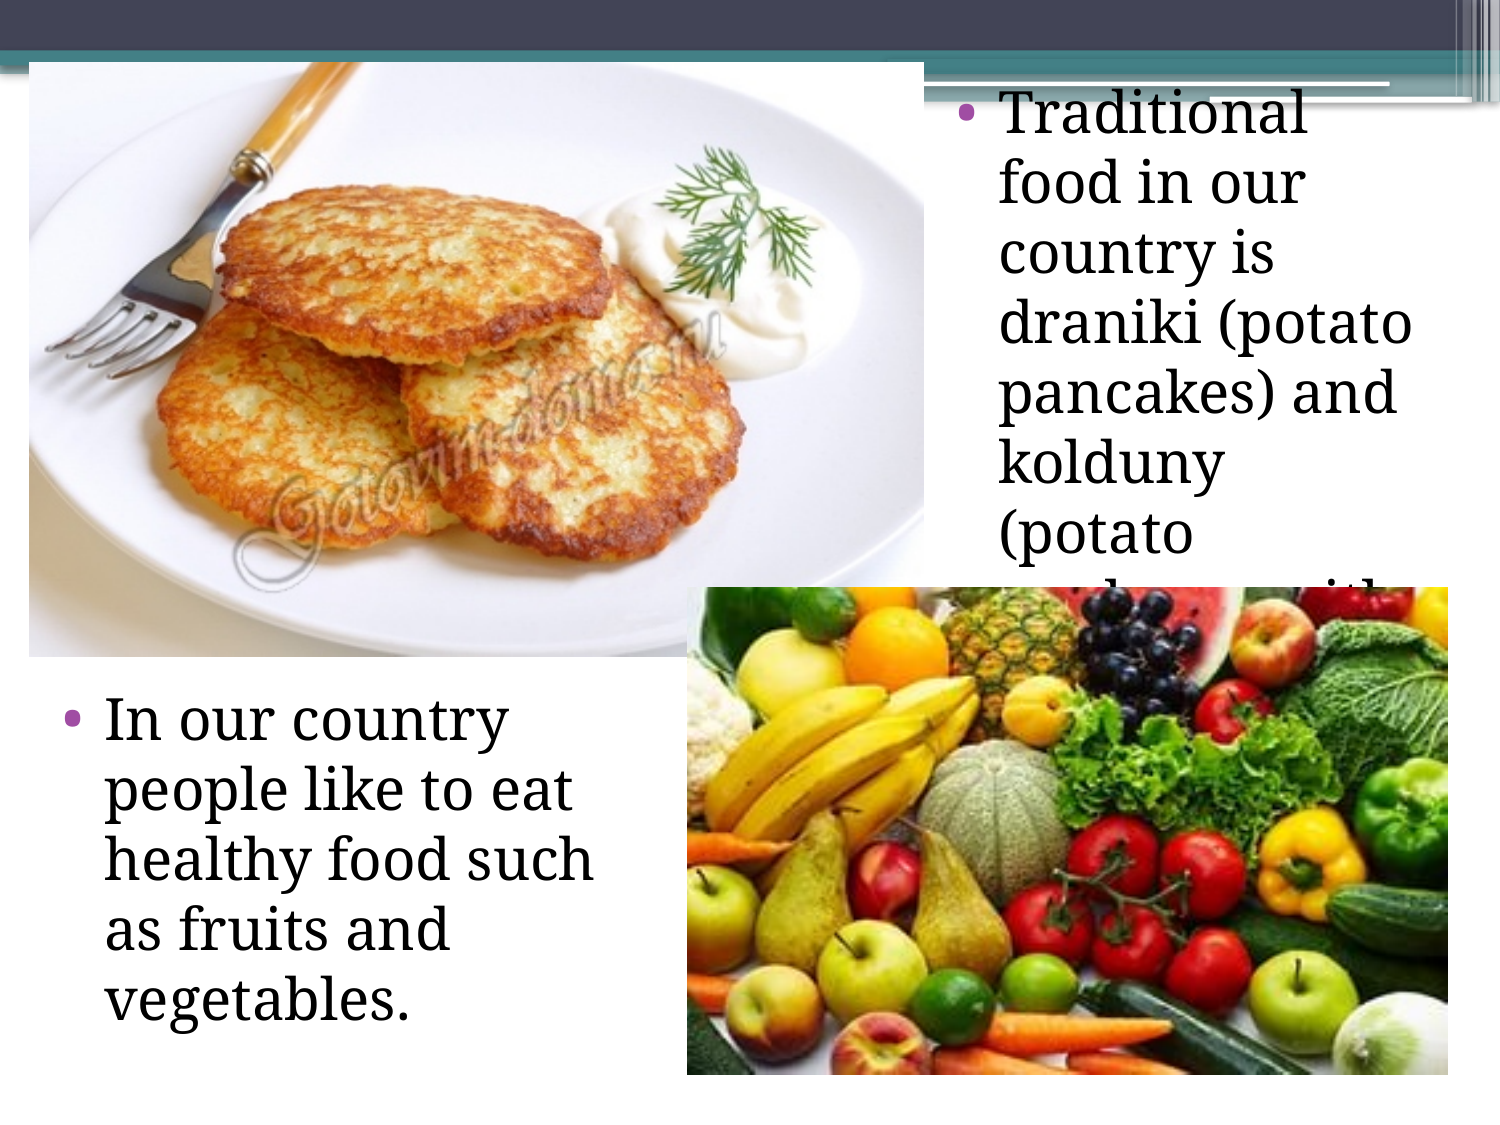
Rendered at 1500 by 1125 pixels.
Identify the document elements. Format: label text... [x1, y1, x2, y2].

list Traditional food in our country is draniki (potato pancakes) and kolduny (potato pankaces with meat). [929, 68, 1450, 587]
text_box In our country people like to eat healthy food such as fruits and vegetables. [29, 675, 663, 1075]
picture [29, 62, 1448, 1076]
